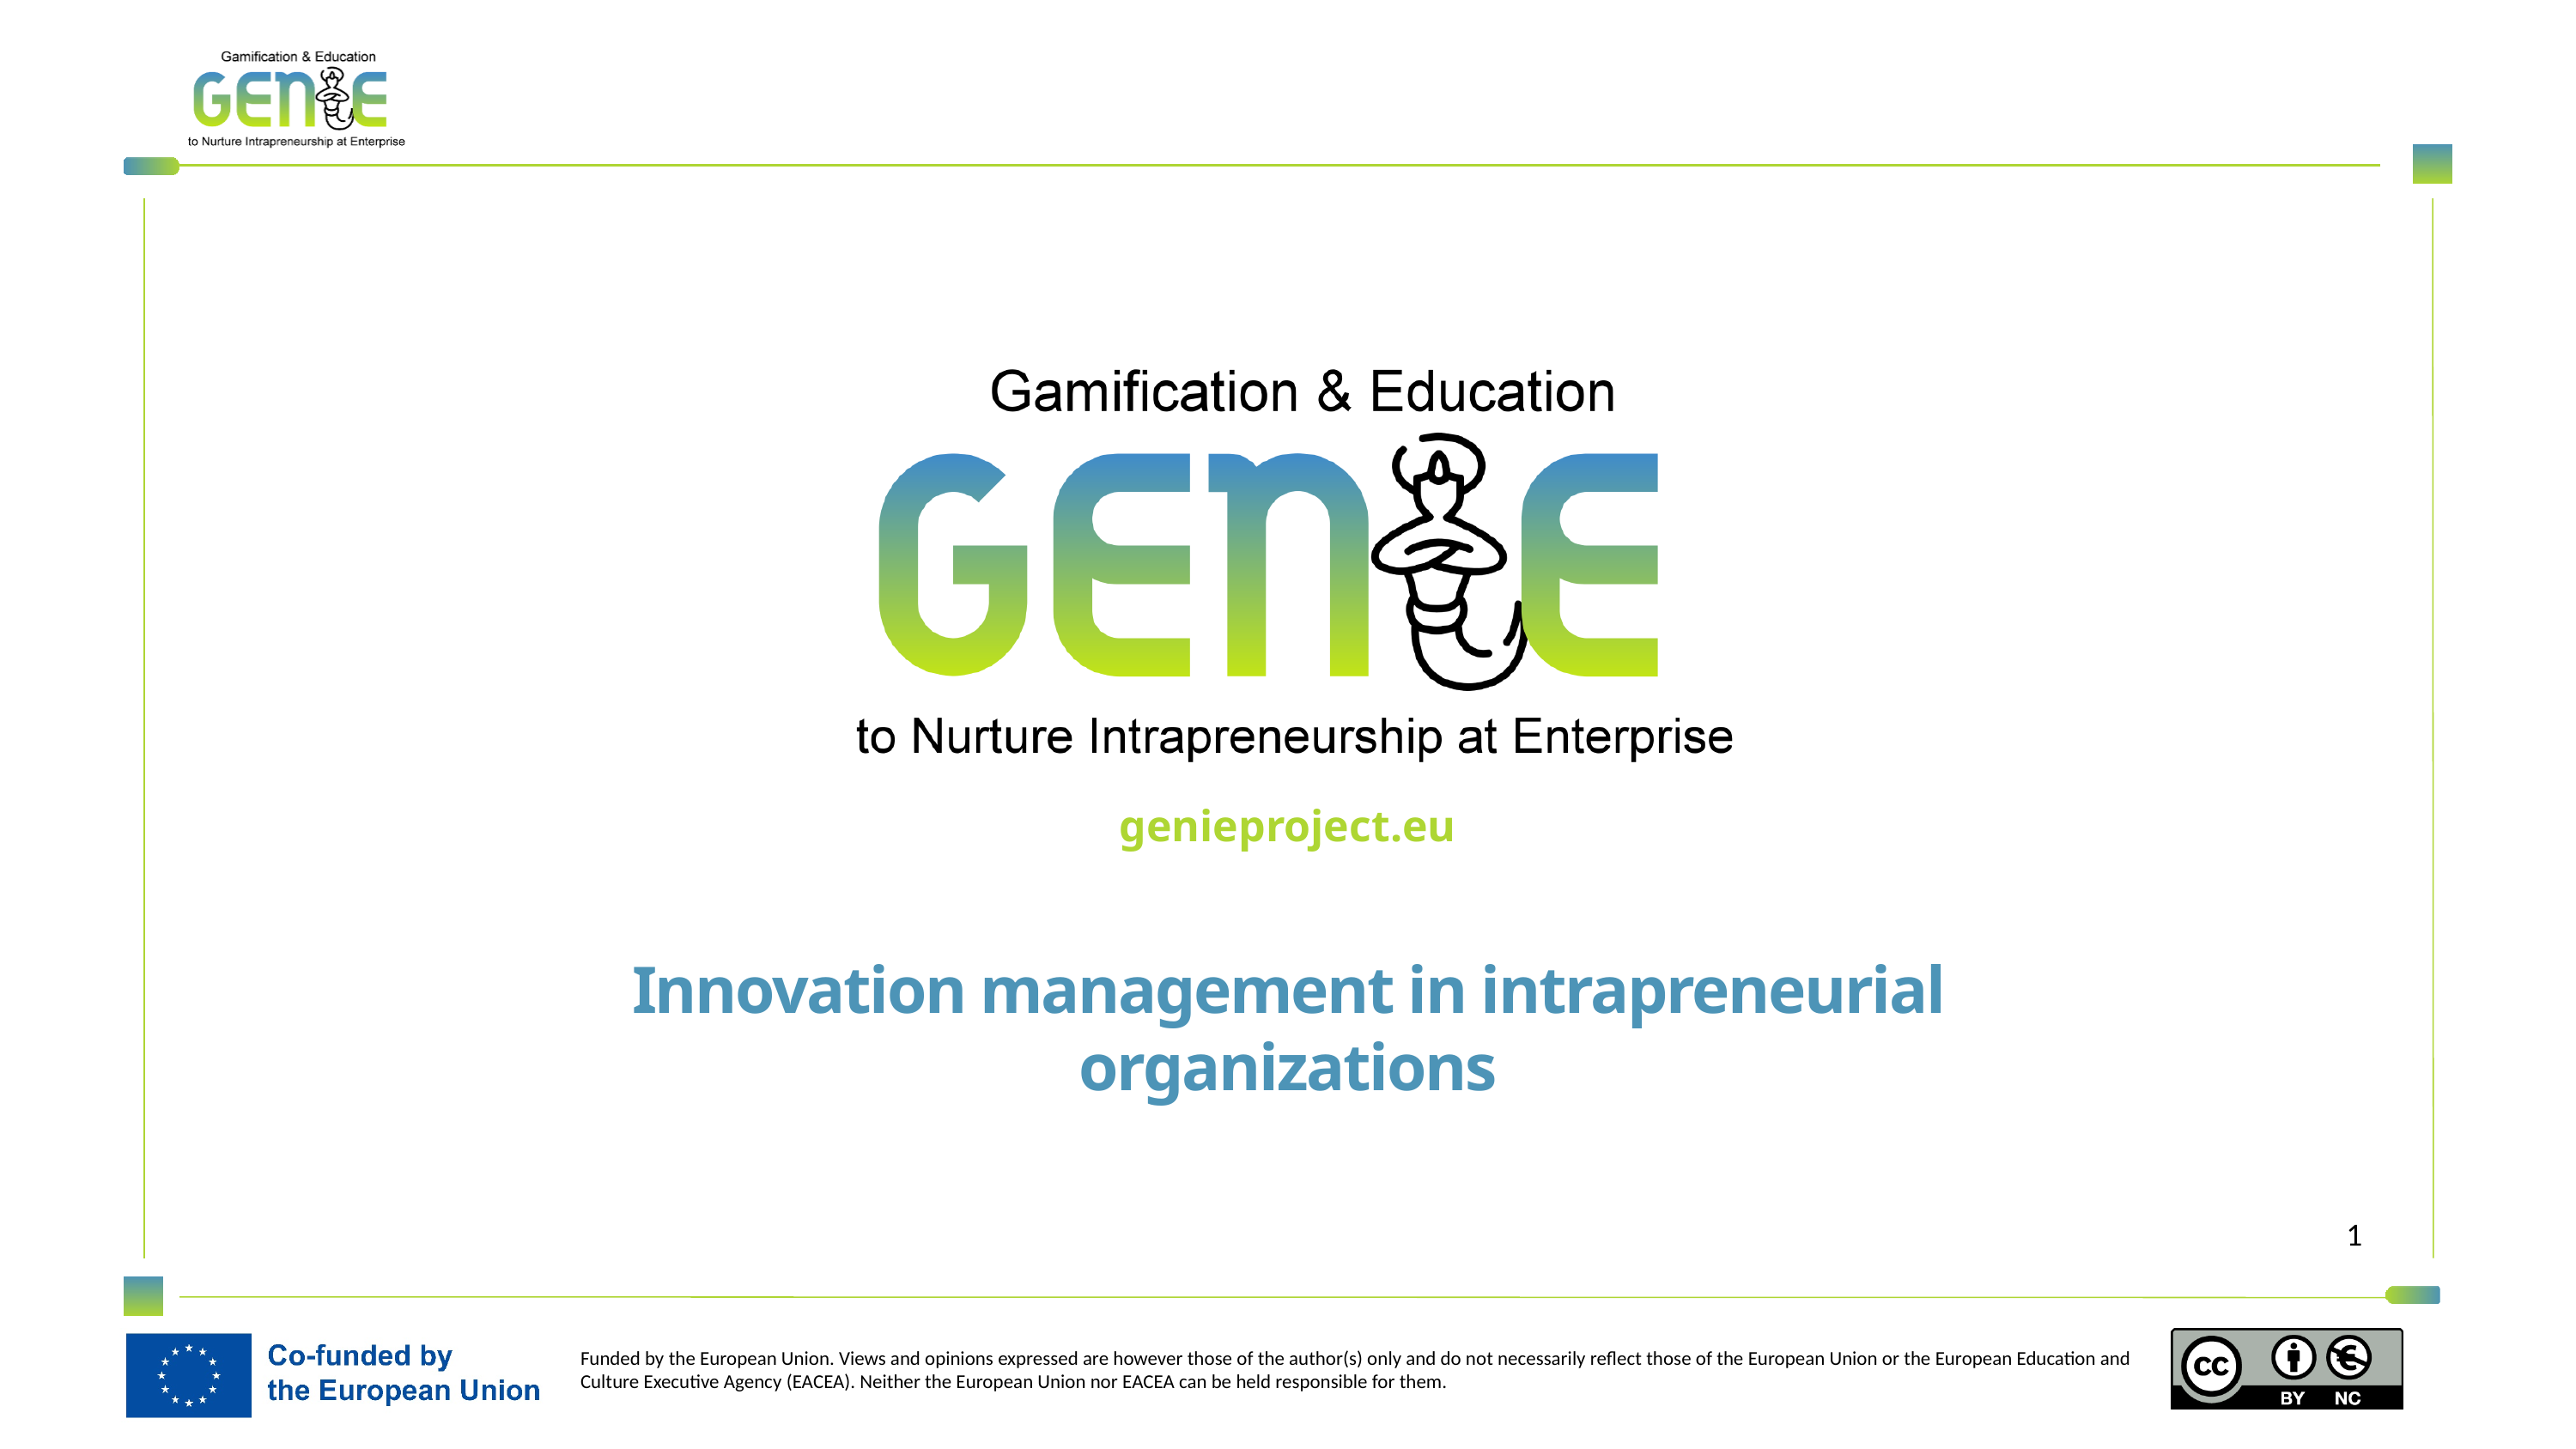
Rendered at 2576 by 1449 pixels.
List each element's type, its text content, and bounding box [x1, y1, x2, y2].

picture [2385, 1286, 2440, 1304]
picture [124, 157, 179, 175]
text_box Innovation management in intrapreneurial organizations [481, 943, 2094, 1197]
picture [830, 346, 1746, 775]
picture [2171, 1328, 2403, 1410]
text_box genieproject.eu [830, 792, 1745, 859]
picture [124, 1276, 163, 1316]
picture [182, 45, 408, 151]
picture [2413, 144, 2452, 184]
picture [111, 1328, 562, 1423]
